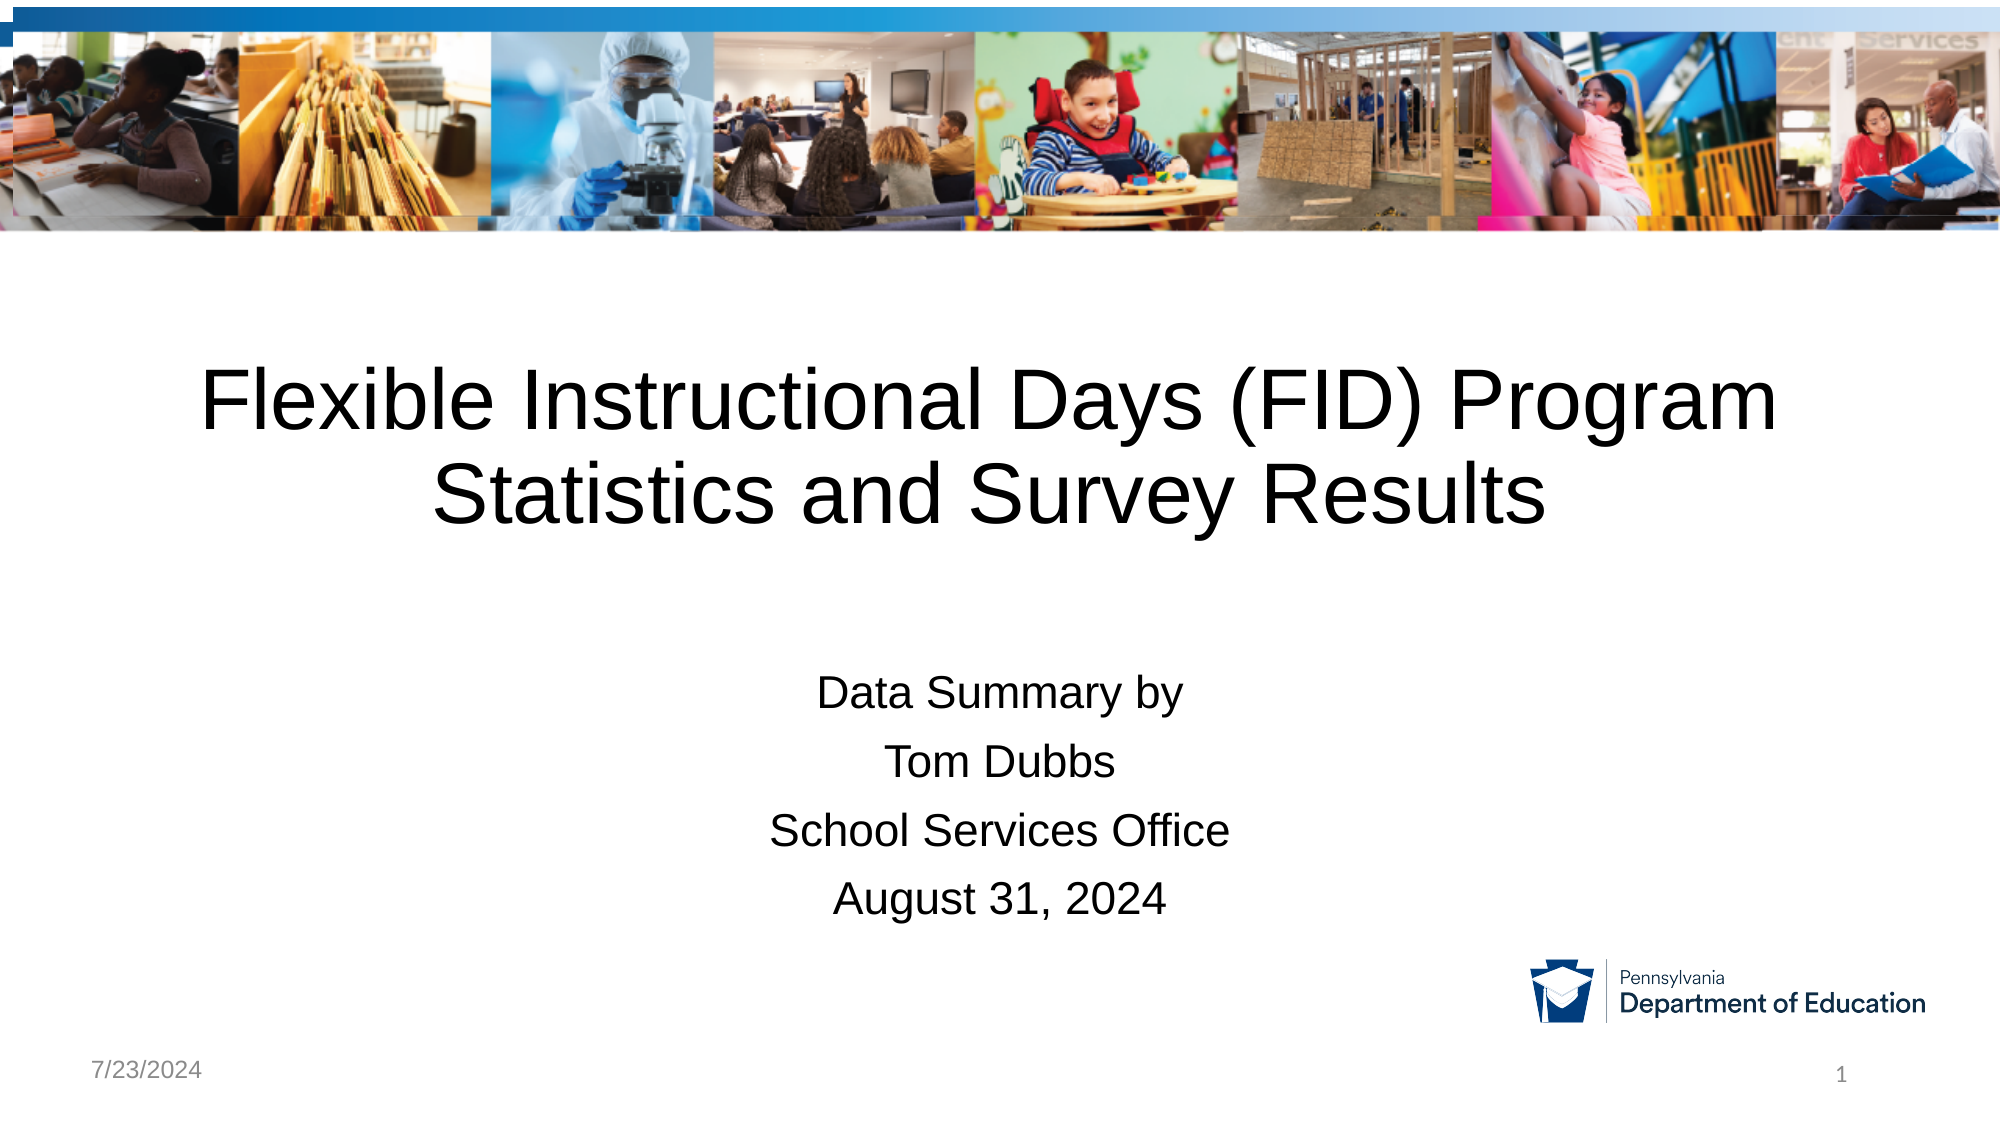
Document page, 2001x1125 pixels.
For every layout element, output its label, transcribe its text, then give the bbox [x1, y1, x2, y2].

subtitle Data Summary by Tom Dubbs School Services Office August 31, 2024 [249, 661, 1750, 933]
footer 7/23/2024 [75, 1039, 751, 1099]
slide_number 1 [1412, 1042, 1863, 1103]
picture [1530, 959, 1925, 1023]
title Flexible Instructional Days (FID) Program Statistics and Survey Results [179, 336, 1803, 691]
picture [0, 7, 2000, 242]
